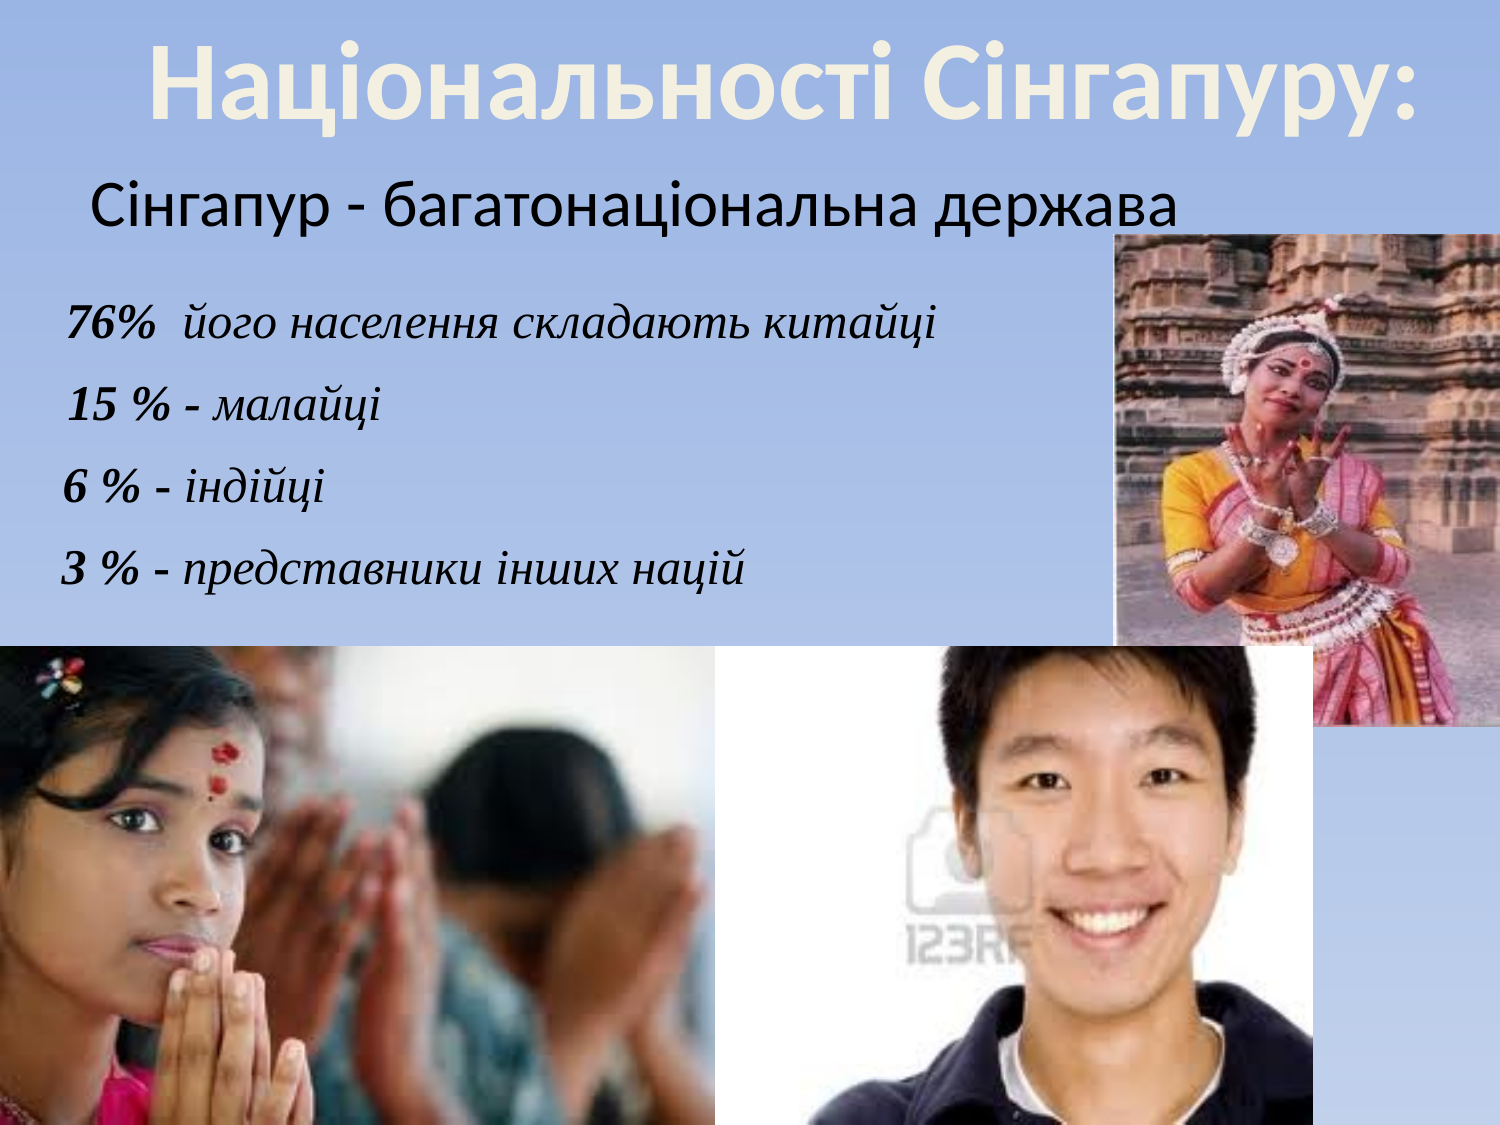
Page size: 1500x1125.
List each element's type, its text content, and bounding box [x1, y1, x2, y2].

text_box 76% його населення складають китайці [51, 281, 953, 356]
text_box Сінгапур - багатонаціональна держава [76, 152, 1196, 247]
text_box 6 % - індійці [48, 445, 341, 520]
picture [0, 234, 1500, 1125]
text_box Національності Сінгапуру: [70, 0, 1500, 223]
text_box 15 % - малайці [52, 363, 398, 438]
text_box 3 % - представники інших націй [46, 527, 1093, 603]
